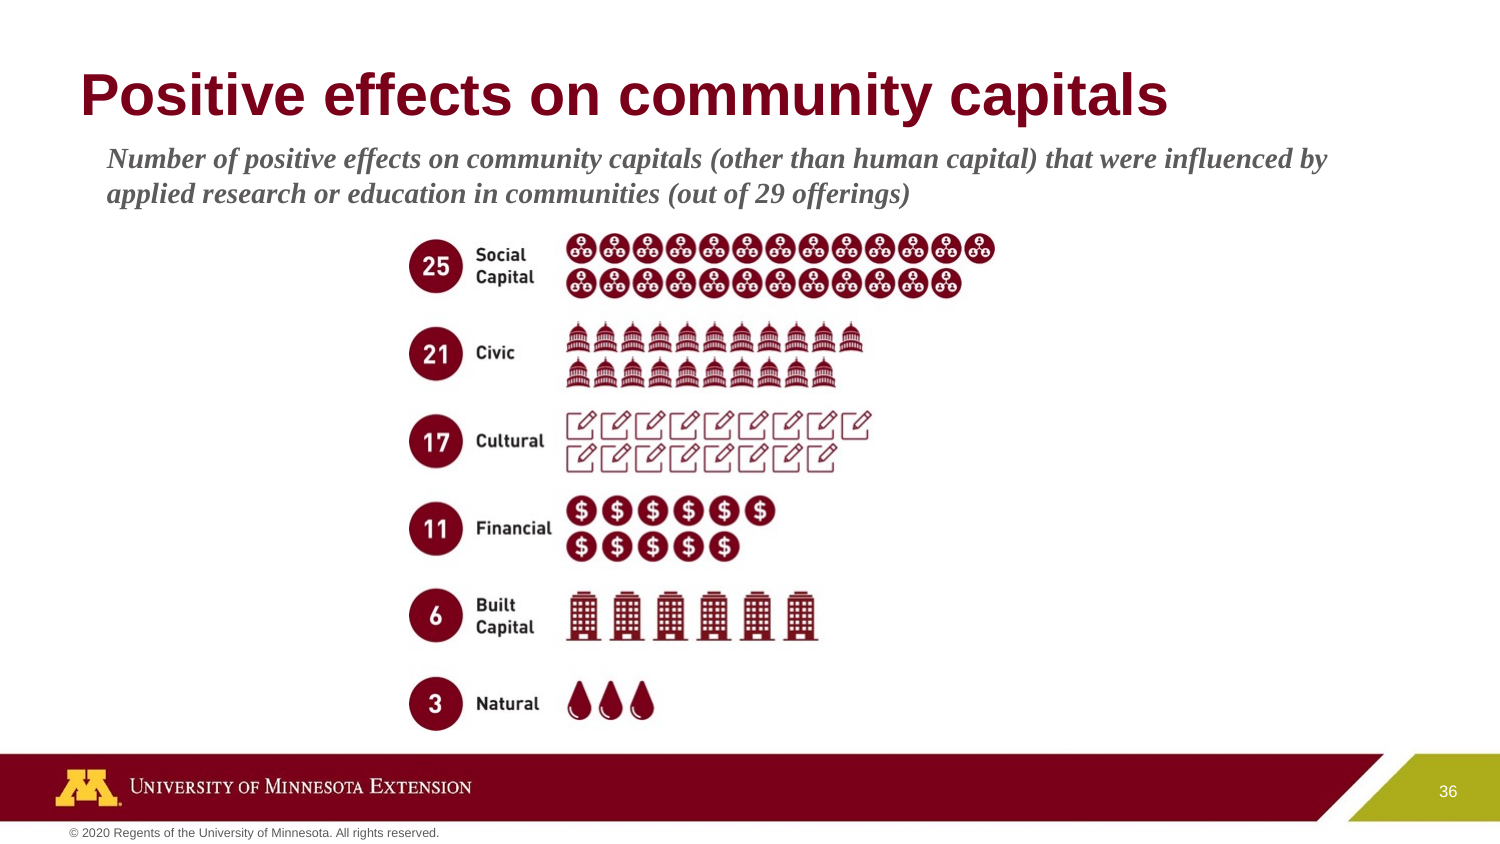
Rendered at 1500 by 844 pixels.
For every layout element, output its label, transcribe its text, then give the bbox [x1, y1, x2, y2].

picture [0, 0, 1500, 844]
title Positive effects on community capitals [69, 51, 1420, 134]
text_box Number of positive effects on community capitals (other than human capital) that were influenced by applied research or education in communities (out of 29 offerings) [95, 134, 1406, 213]
